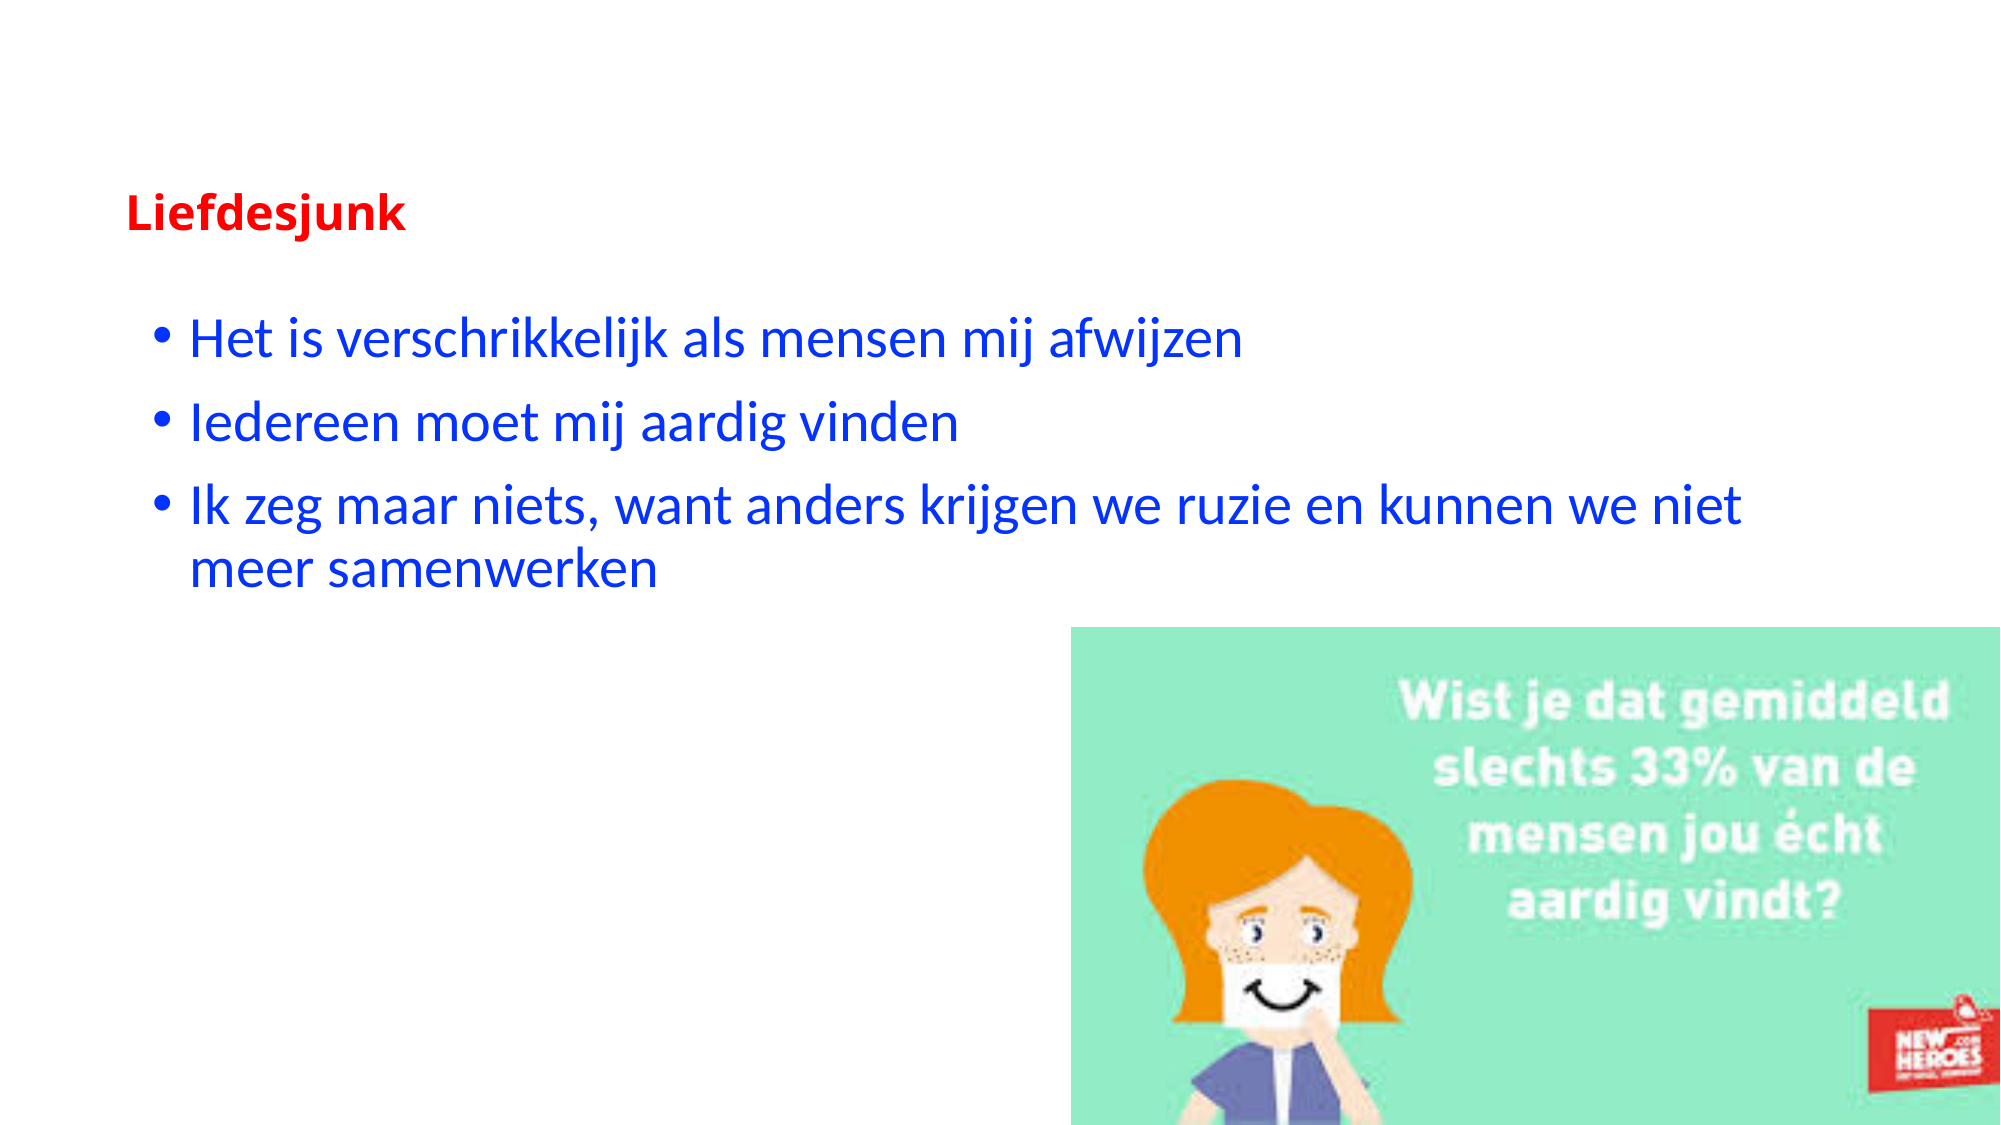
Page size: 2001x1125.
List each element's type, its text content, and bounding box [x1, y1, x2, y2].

title Liefdesjunk [110, 180, 1890, 248]
list Het is verschrikkelijk als mensen mij afwijzen Iedereen moet mij aardig vinden Ik zeg maar niets, want anders krijgen we ruzie en kunnen we niet meer samenwerken [137, 299, 1863, 1014]
picture [1071, 627, 2000, 1125]
